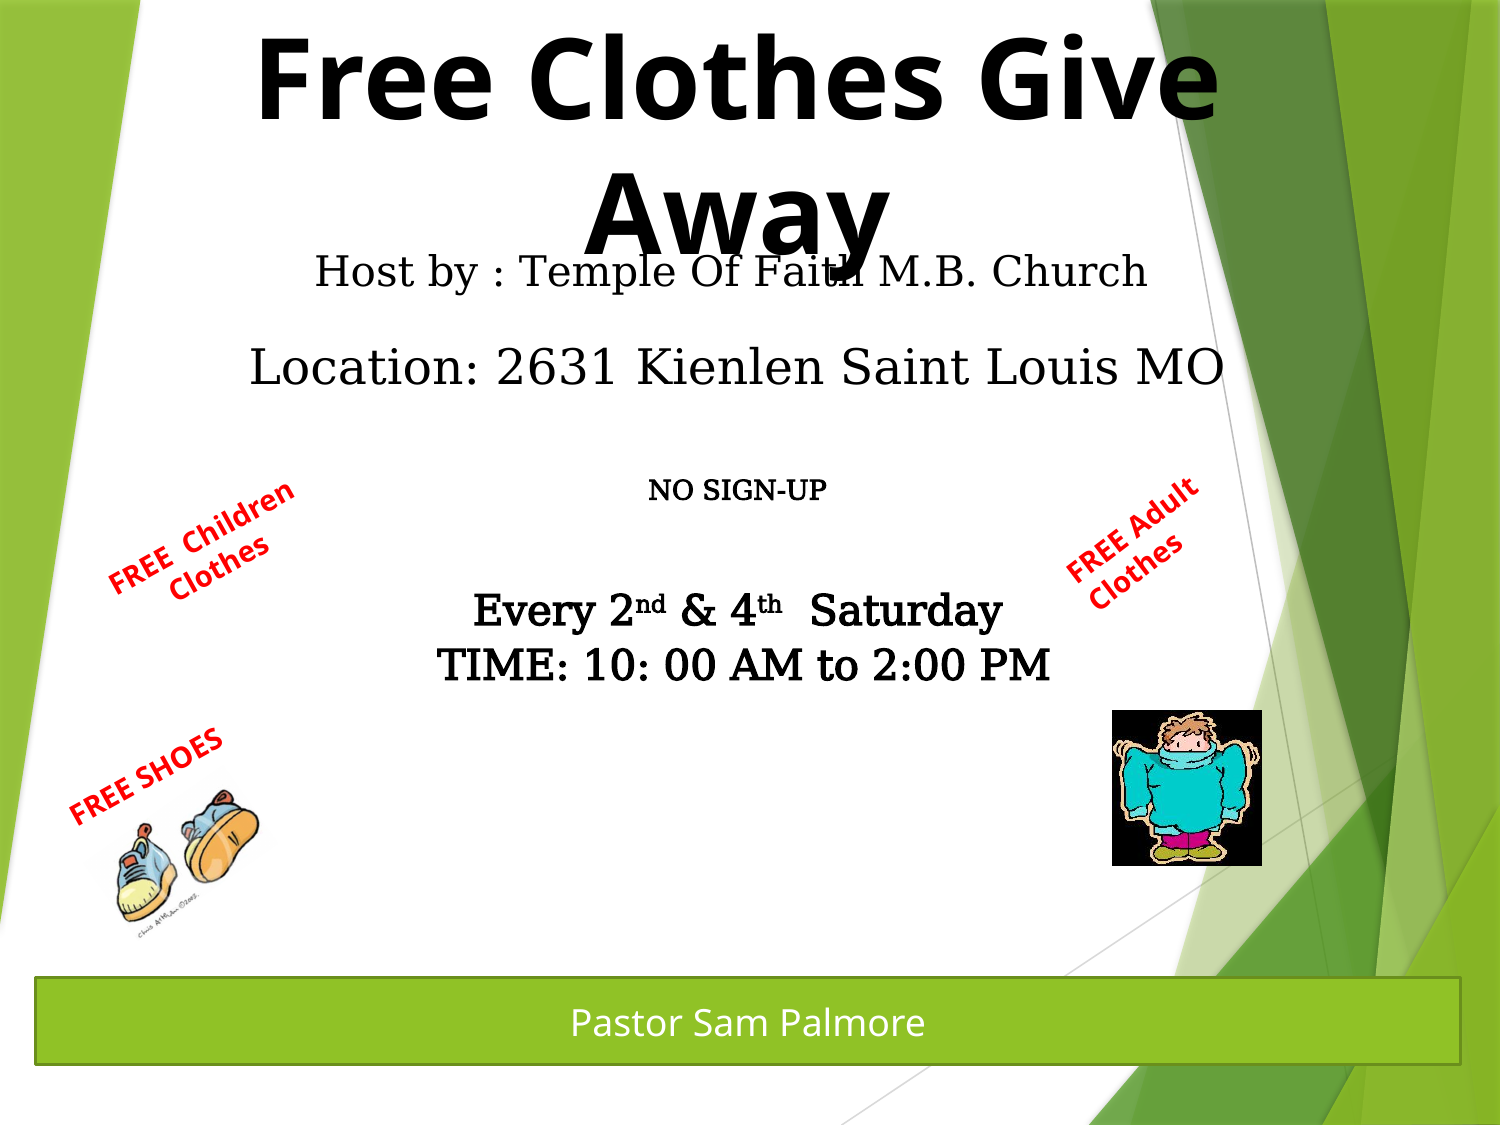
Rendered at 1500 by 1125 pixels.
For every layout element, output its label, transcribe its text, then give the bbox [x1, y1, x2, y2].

text_box Pastor Sam Palmore [34, 976, 1462, 1066]
picture [84, 766, 277, 940]
subtitle Host by : Temple Of Faith M.B. Church Location: 2631 Kienlen Saint Louis MO NO SIGN-UP Every 2nd & 4th Saturday TIME: 10: 00 AM to 2:00 PM [37, 151, 1438, 964]
text_box FREE SHOES [13, 687, 278, 865]
text_box FREE Children Clothes [68, 447, 350, 656]
picture [1111, 709, 1263, 867]
text_box Free Clothes Give Away [87, 0, 1388, 285]
text_box FREE Adult Clothes [1042, 398, 1313, 633]
text_box [1167, 792, 1500, 1013]
